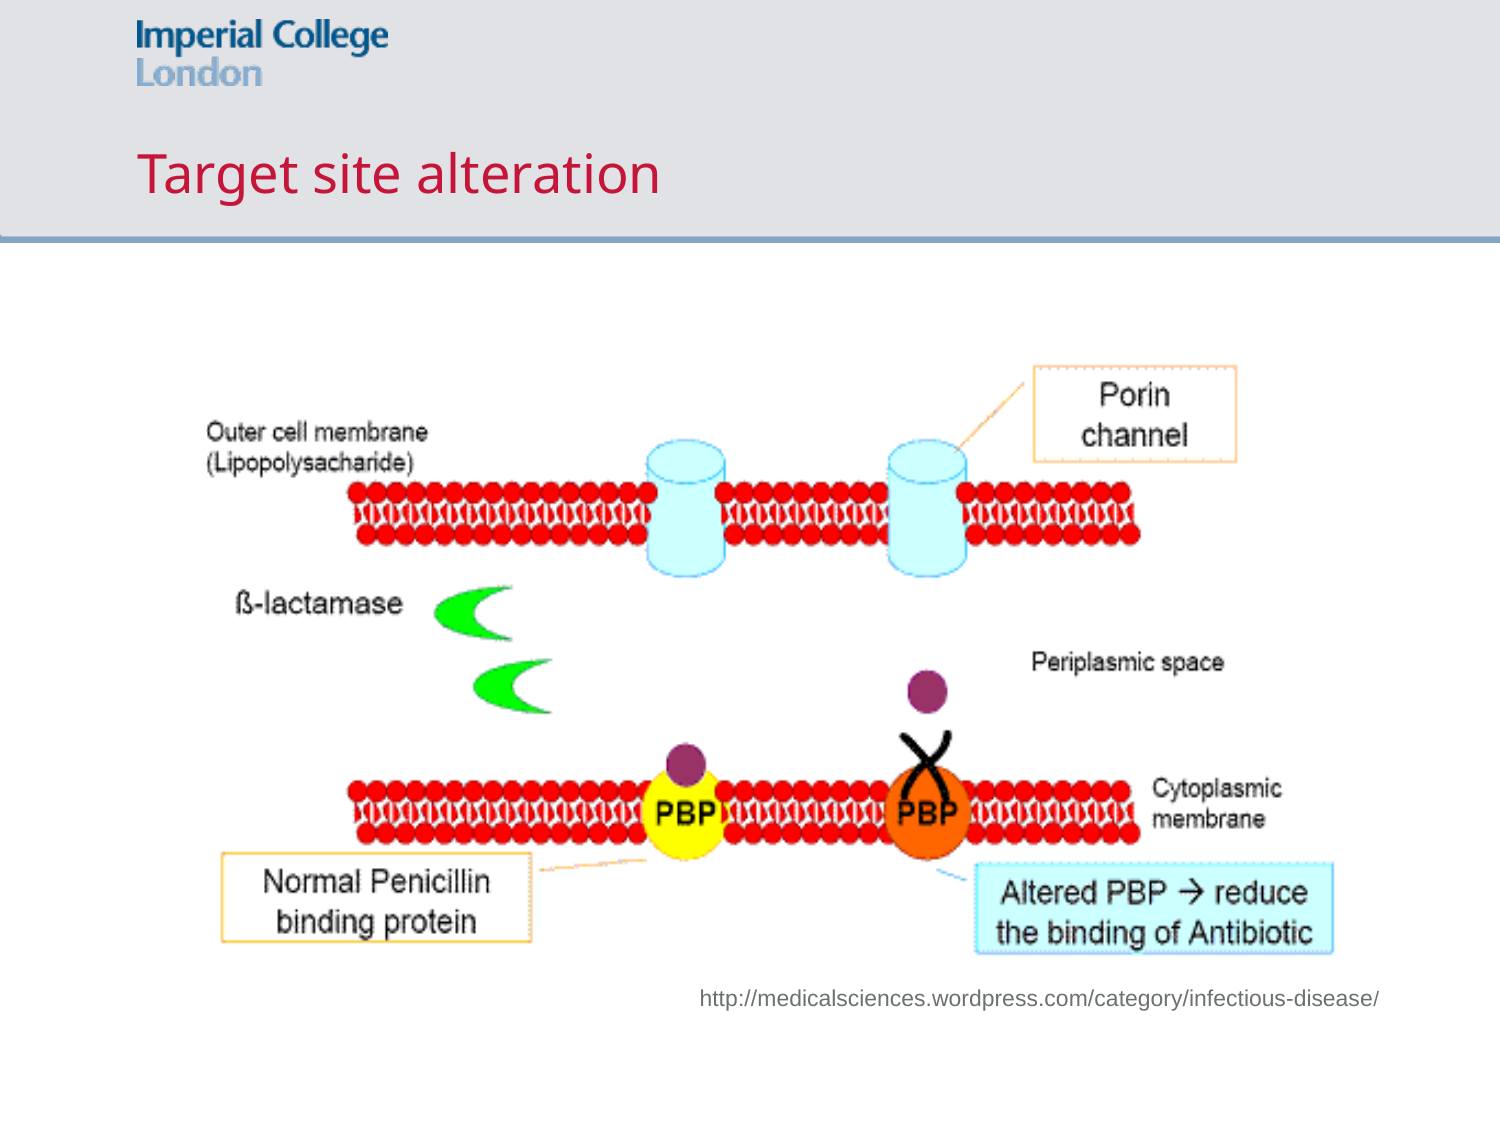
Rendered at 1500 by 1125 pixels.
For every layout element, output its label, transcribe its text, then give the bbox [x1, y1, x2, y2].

text_box http://medicalsciences.wordpress.com/category/infectious-disease/ [265, 975, 1394, 1019]
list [206, 361, 1341, 965]
picture [0, 0, 1500, 243]
title Target site alteration [137, 99, 1375, 205]
